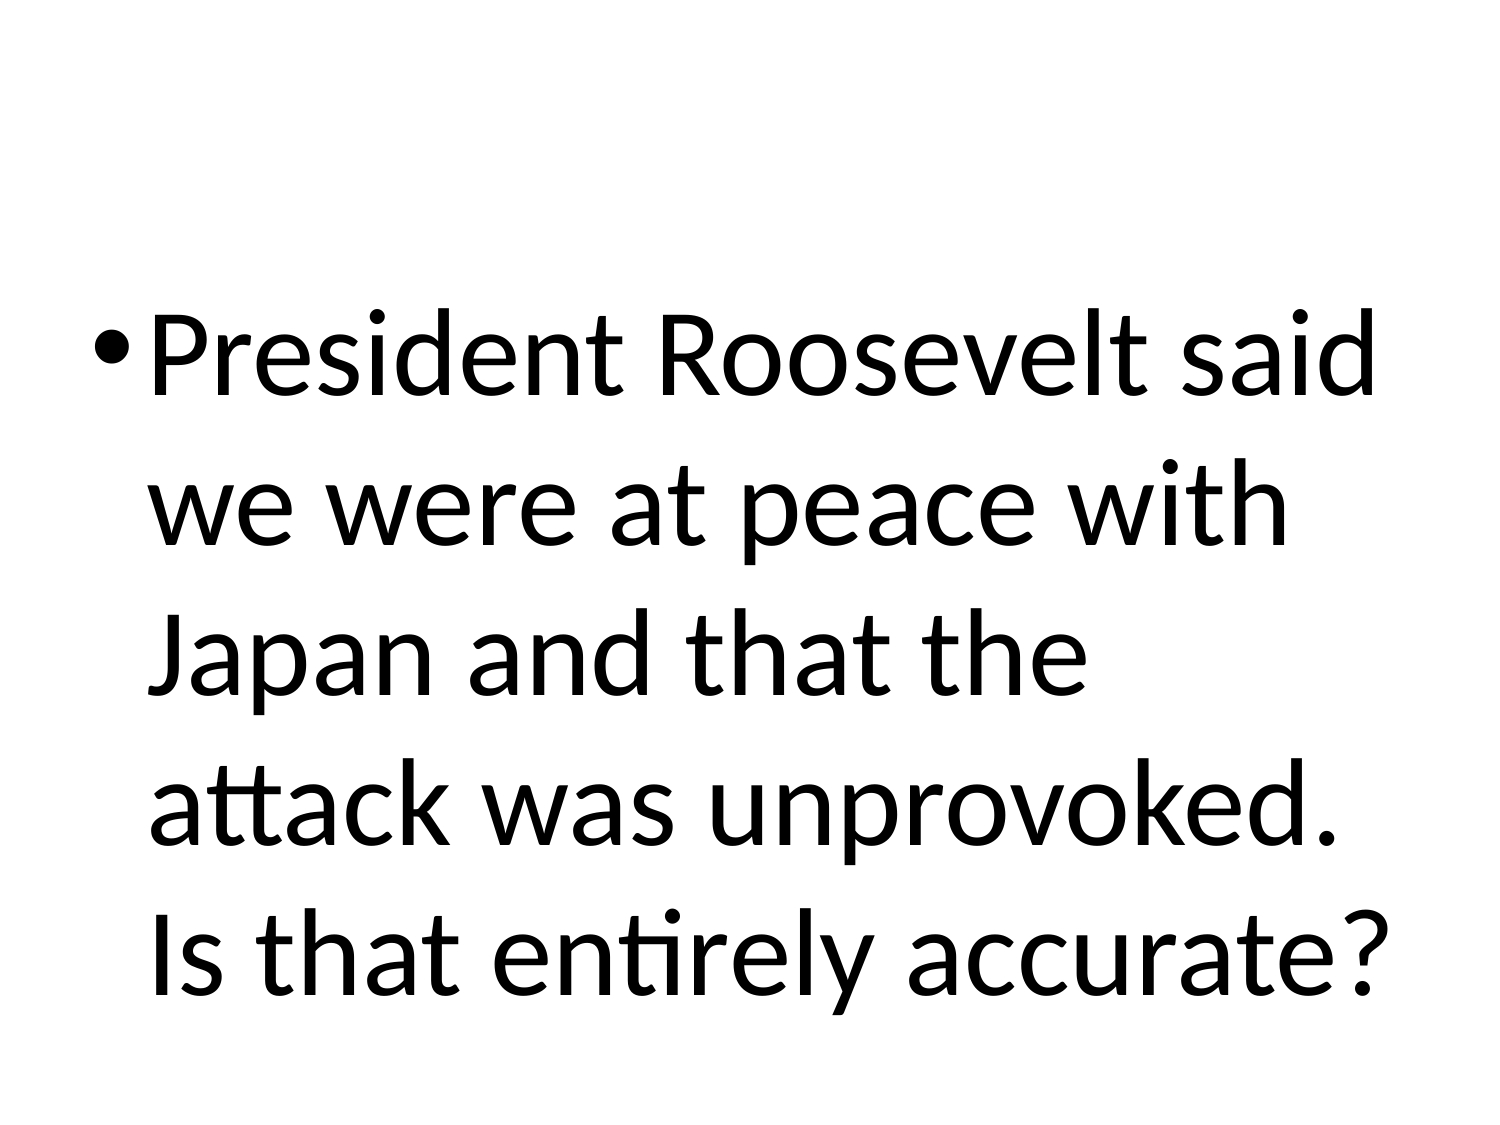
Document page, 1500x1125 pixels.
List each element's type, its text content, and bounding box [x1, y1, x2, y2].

list President Roosevelt said we were at peace with Japan and that the attack was unprovoked. Is that entirely accurate? [75, 262, 1425, 1005]
